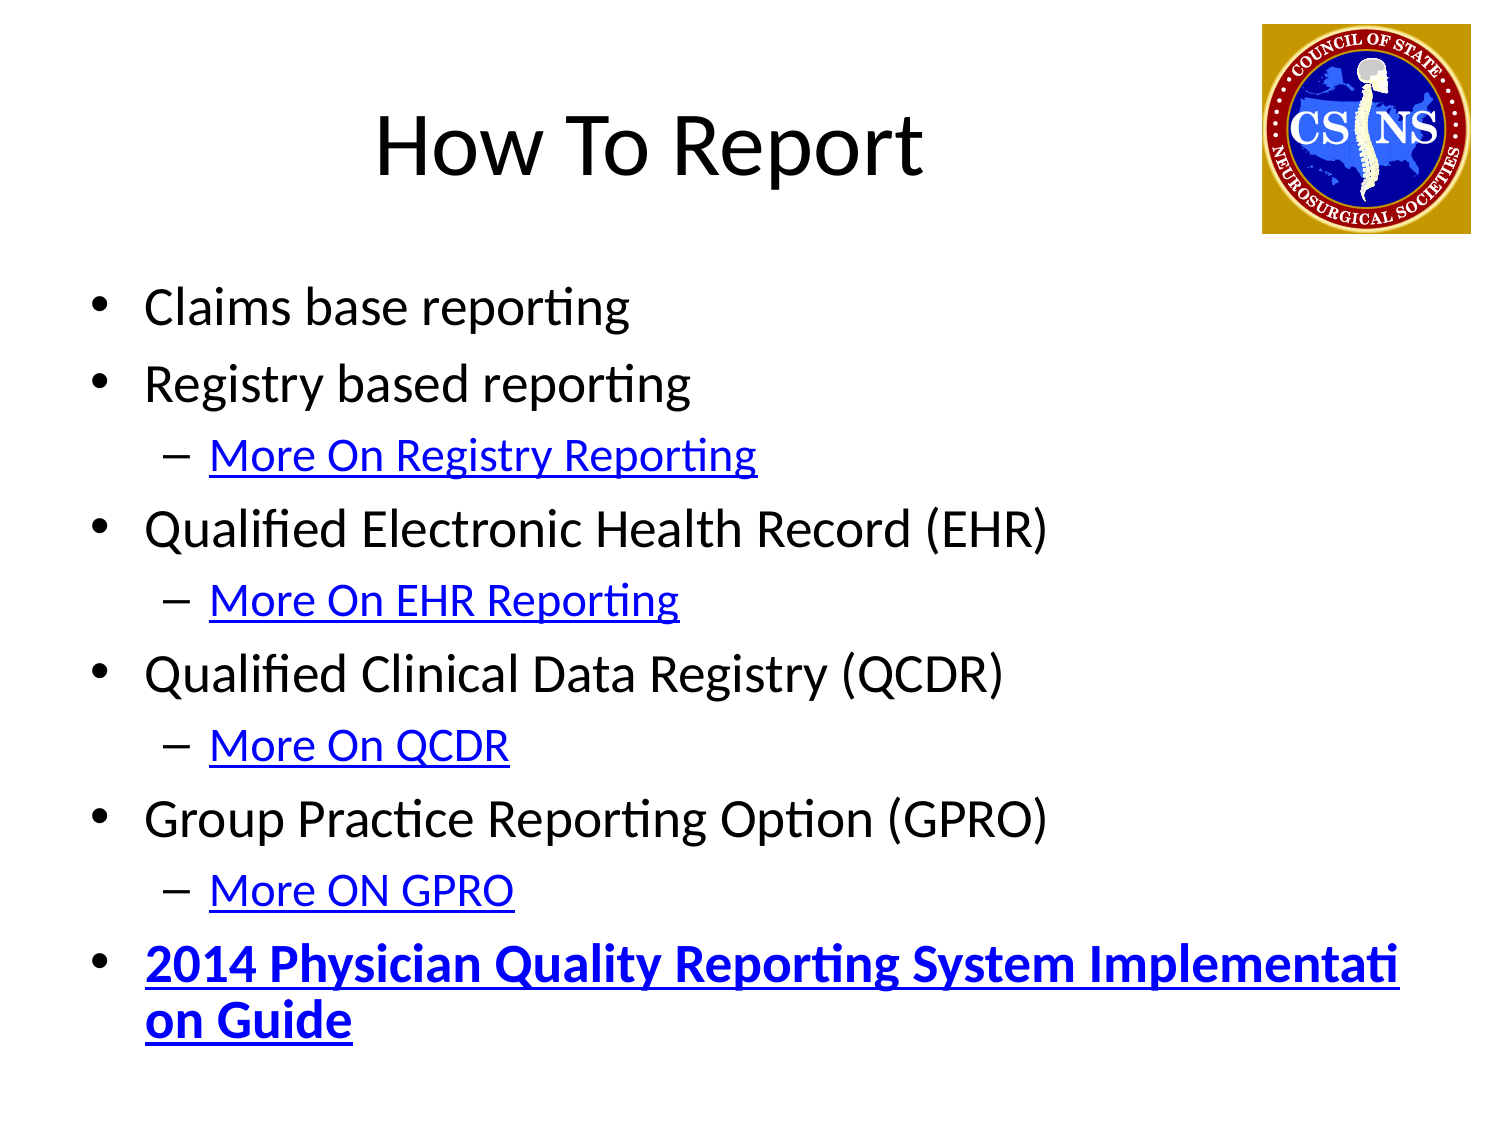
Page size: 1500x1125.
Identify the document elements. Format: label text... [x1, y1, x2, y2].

title How To Report [75, 45, 1225, 233]
list Claims base reporting Registry based reporting More On Registry Reporting Qualified Electronic Health Record (EHR) More On EHR Reporting Qualified Clinical Data Registry (QCDR) More On QCDR Group Practice Reporting Option (GPRO) More ON GPRO 2014 Physician Quality Reporting System Implementation Guide [75, 262, 1425, 1005]
